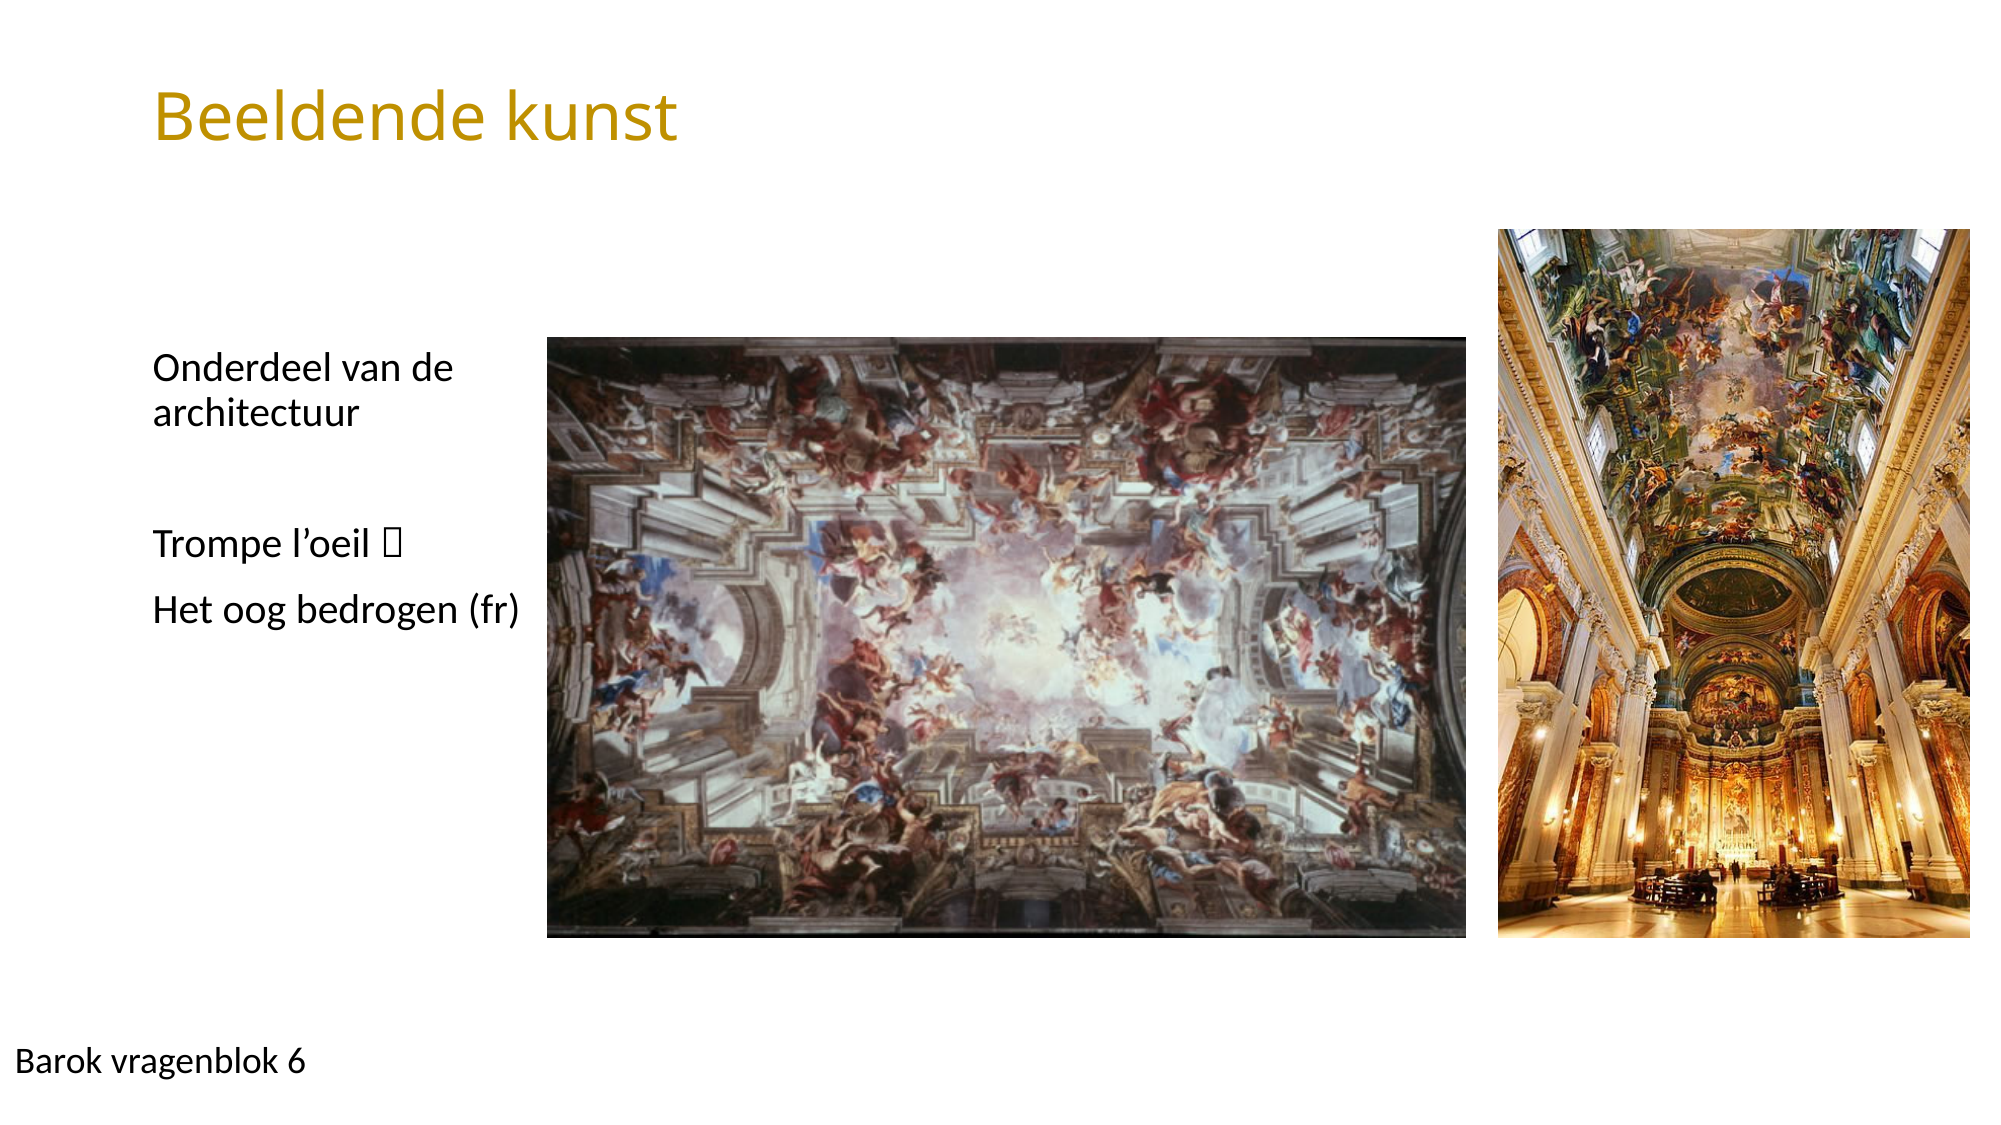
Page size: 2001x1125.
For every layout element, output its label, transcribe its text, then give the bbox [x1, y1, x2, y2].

list Onderdeel van de architectuur Trompe l’oeil  Het oog bedrogen (fr) [137, 337, 547, 963]
picture [1498, 229, 1970, 938]
text_box Barok vragenblok 6 [0, 1028, 518, 1089]
text_box Beeldende kunst [137, 75, 783, 162]
picture [546, 337, 1466, 938]
